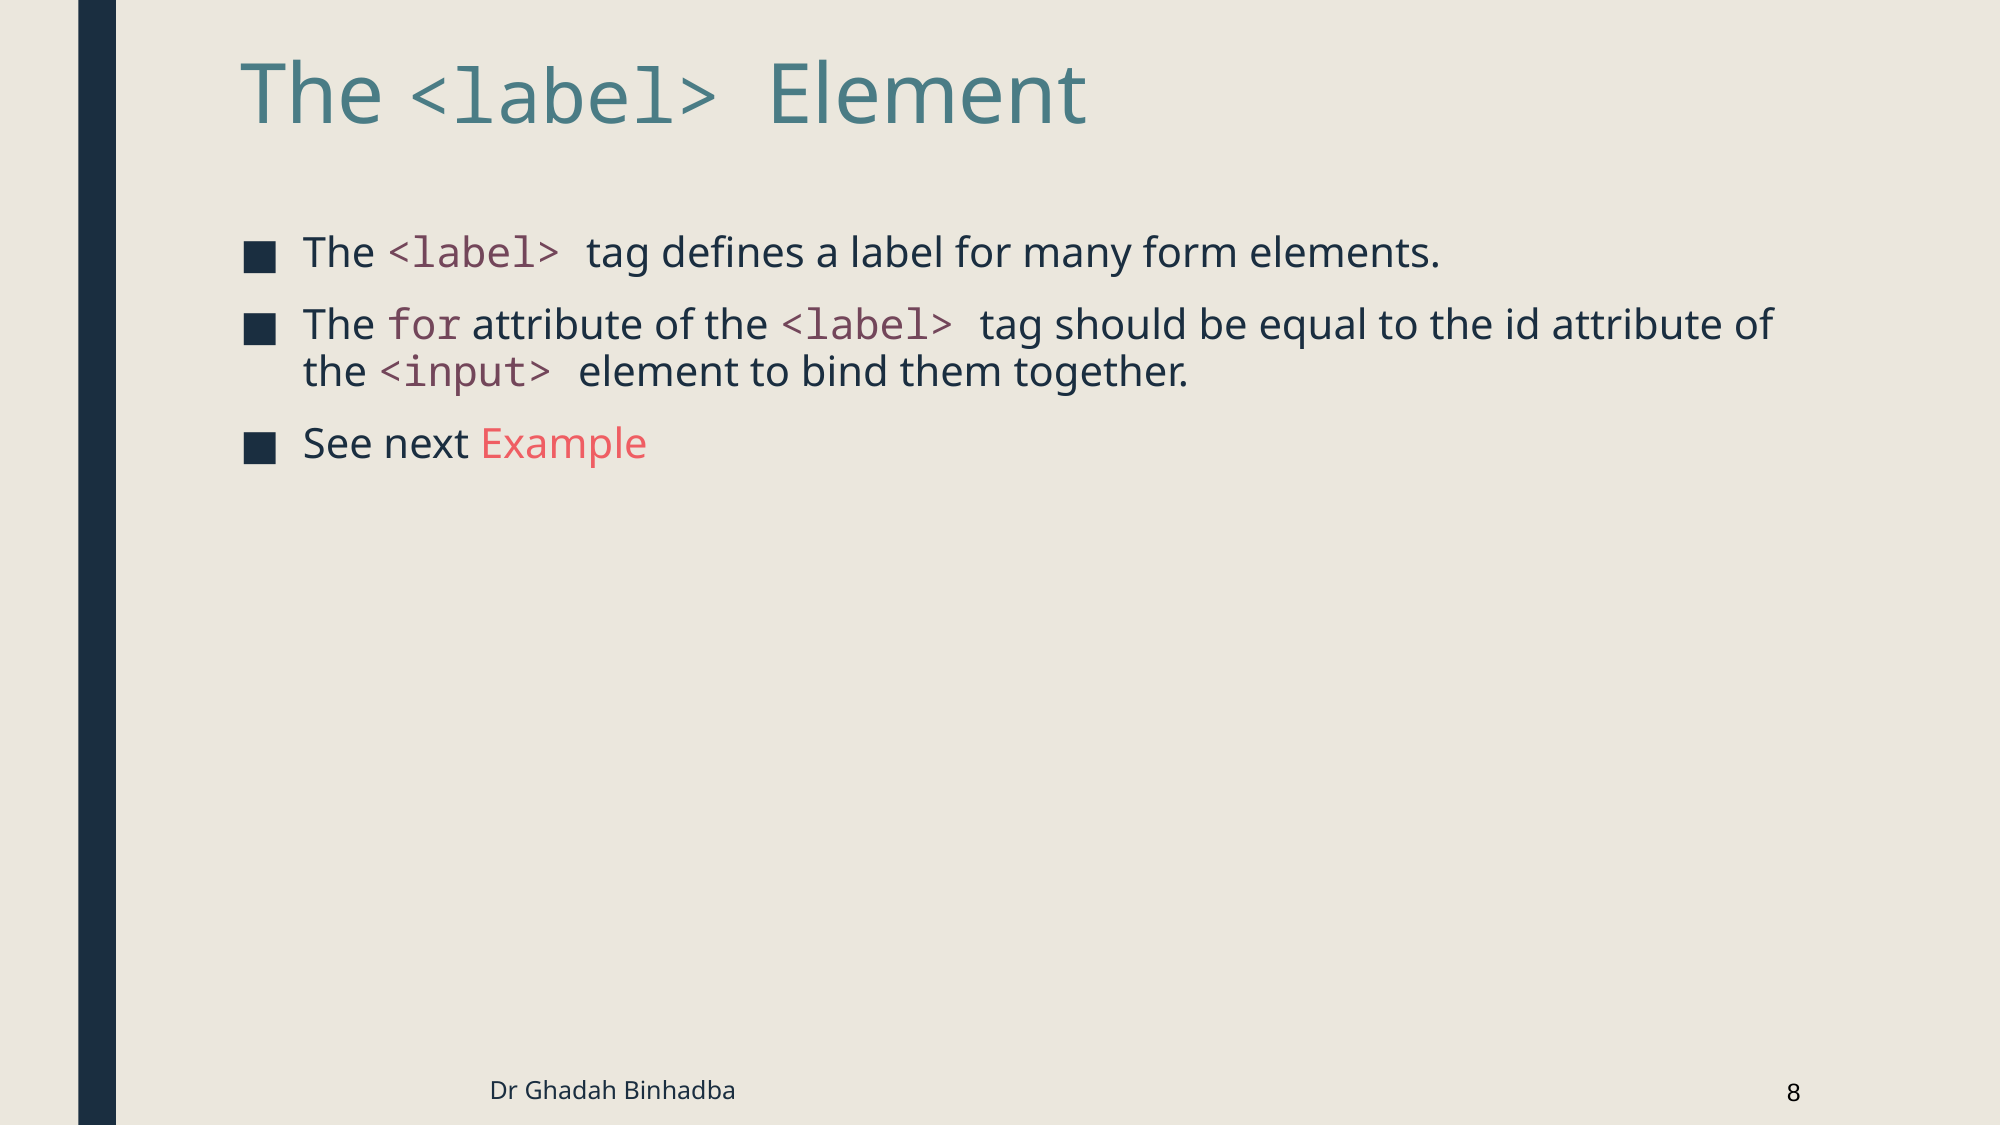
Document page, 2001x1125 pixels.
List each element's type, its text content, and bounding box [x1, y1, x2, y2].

list The <label> tag defines a label for many form elements. The for attribute of the <label> tag should be equal to the id attribute of the <input> element to bind them together. See next Example [225, 222, 1800, 1036]
title The <label> Element [225, 44, 1800, 211]
slide_number 8 [1553, 1058, 1816, 1125]
footer Dr Ghadah Binhadba [474, 1058, 1505, 1125]
